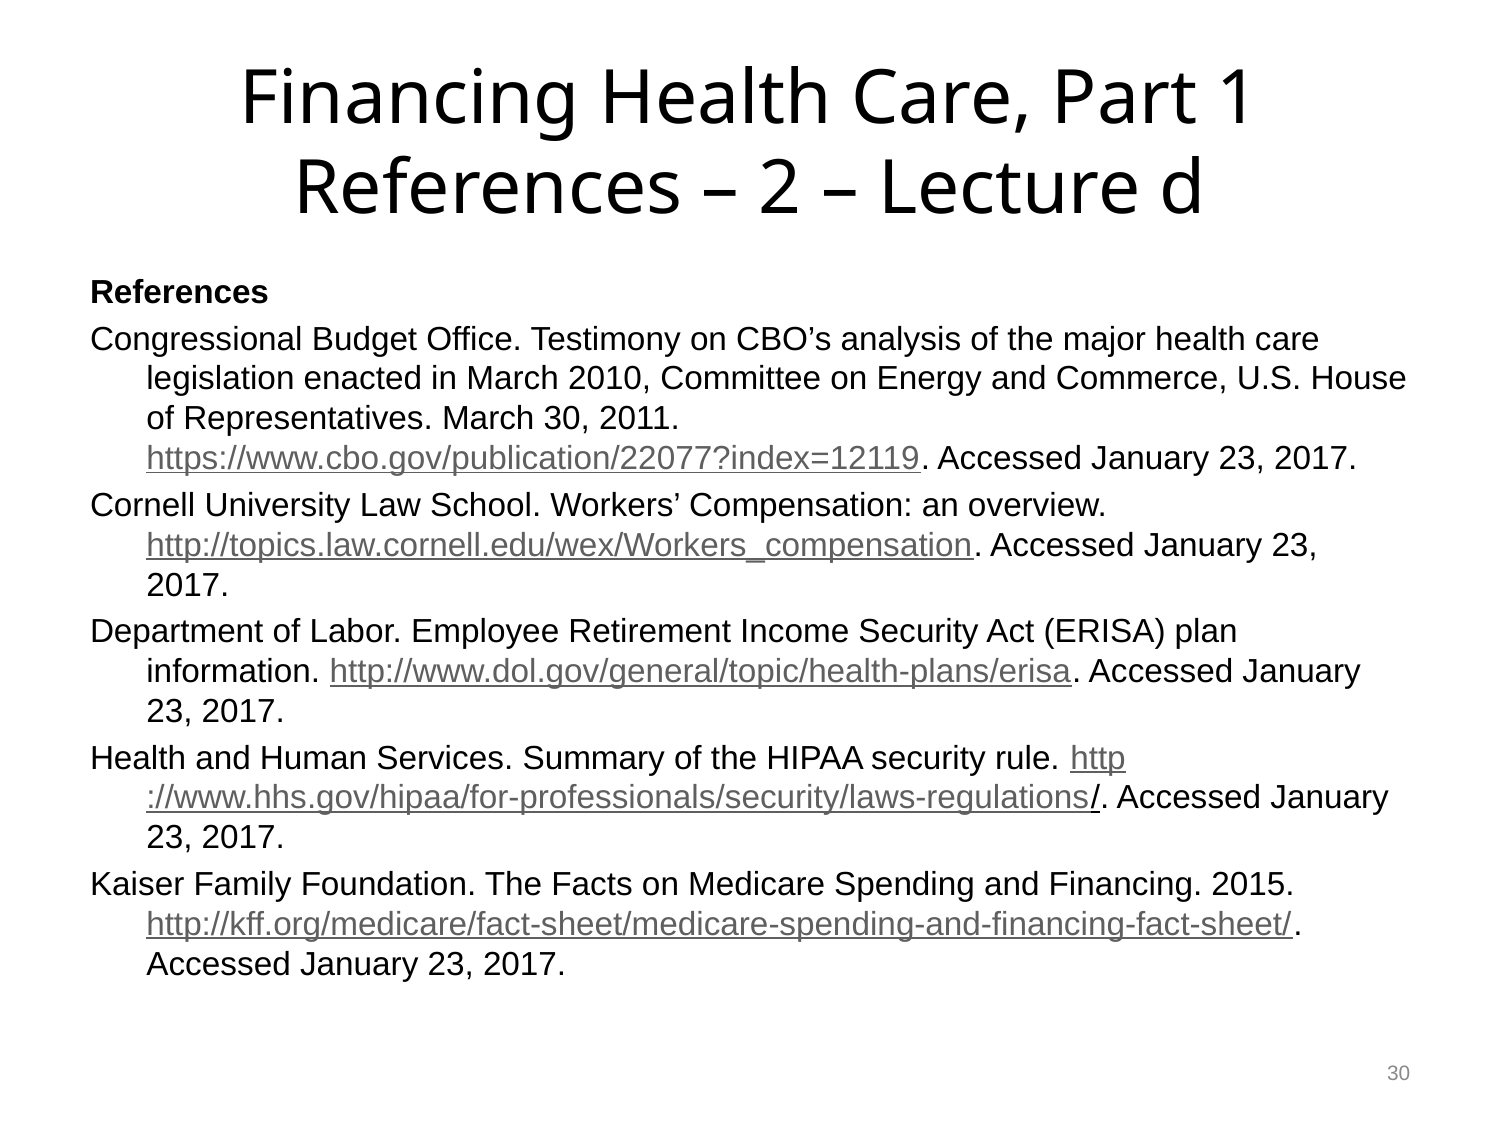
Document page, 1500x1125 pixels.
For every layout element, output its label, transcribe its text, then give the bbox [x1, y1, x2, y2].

title Financing Health Care, Part 1 References – 2 – Lecture d [75, 45, 1425, 233]
slide_number 30 [1341, 1027, 1425, 1118]
list References Congressional Budget Office. Testimony on CBO’s analysis of the major health care legislation enacted in March 2010, Committee on Energy and Commerce, U.S. House of Representatives. March 30, 2011. https://www.cbo.gov/publication/22077?index=12119. Accessed January 23, 2017. Cornell University Law School. Workers’ Compensation: an overview. http://topics.law.cornell.edu/wex/Workers_compensation. Accessed January 23, 2017. Department of Labor. Employee Retirement Income Security Act (ERISA) plan information. http://www.dol.gov/general/topic/health-plans/erisa. Accessed January 23, 2017. Health and Human Services. Summary of the HIPAA security rule. http://www.hhs.gov/hipaa/for-professionals/security/laws-regulations/. Accessed January 23, 2017. Kaiser Family Foundation. The Facts on Medicare Spending and Financing. 2015. http://kff.org/medicare/fact-sheet/medicare-spending-and-financing-fact-sheet/. Accessed January 23, 2017. [75, 262, 1425, 1028]
